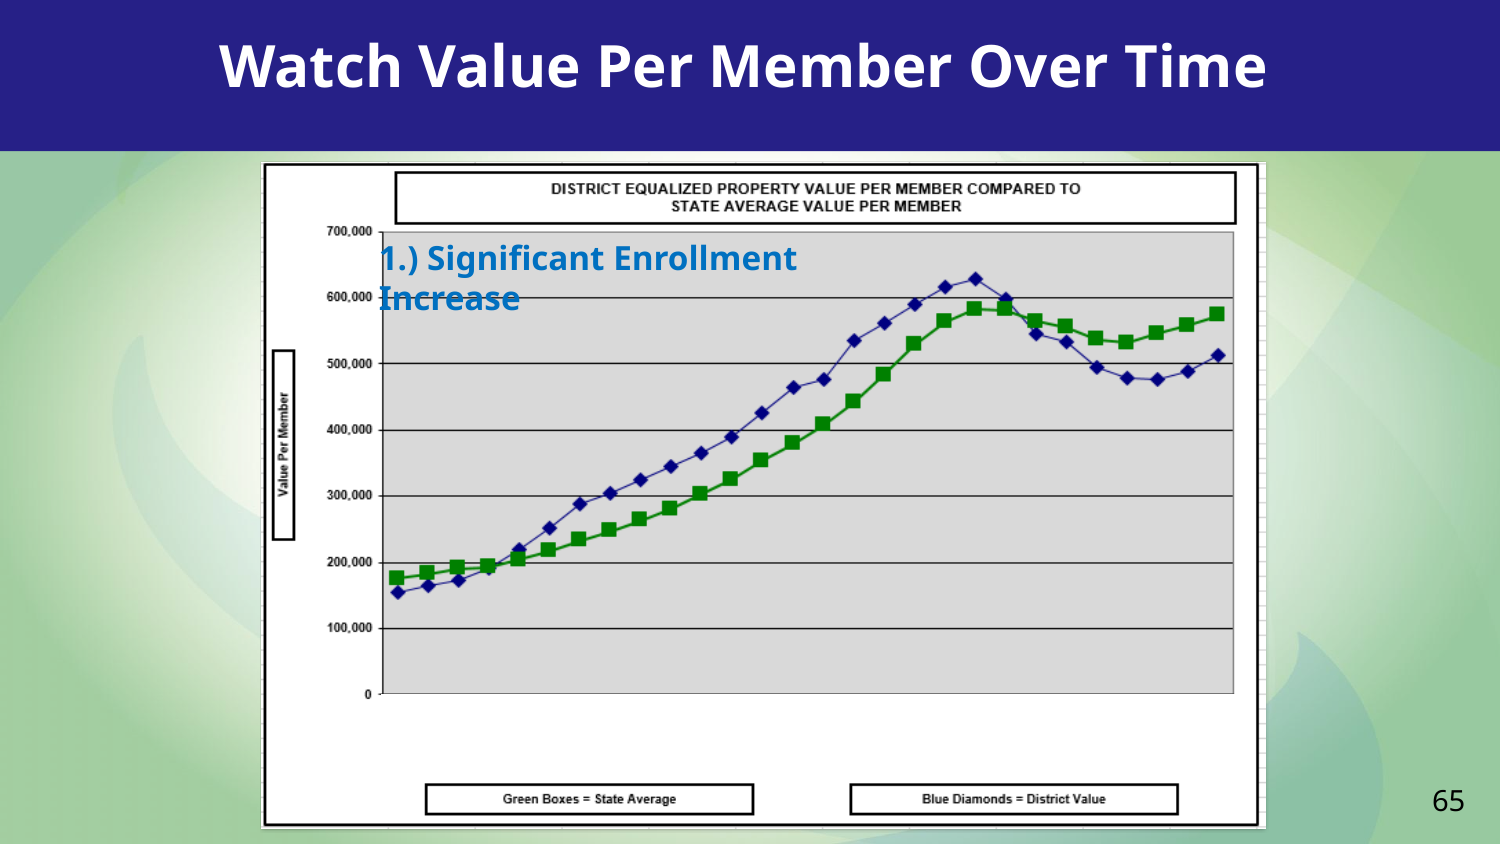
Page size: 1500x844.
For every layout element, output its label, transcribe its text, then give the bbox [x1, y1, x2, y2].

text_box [261, 162, 1266, 829]
table_cell [0, 152, 1500, 844]
text_box Watch Value Per Member Over Time [66, 39, 1421, 106]
text_box 65 [1417, 774, 1500, 828]
